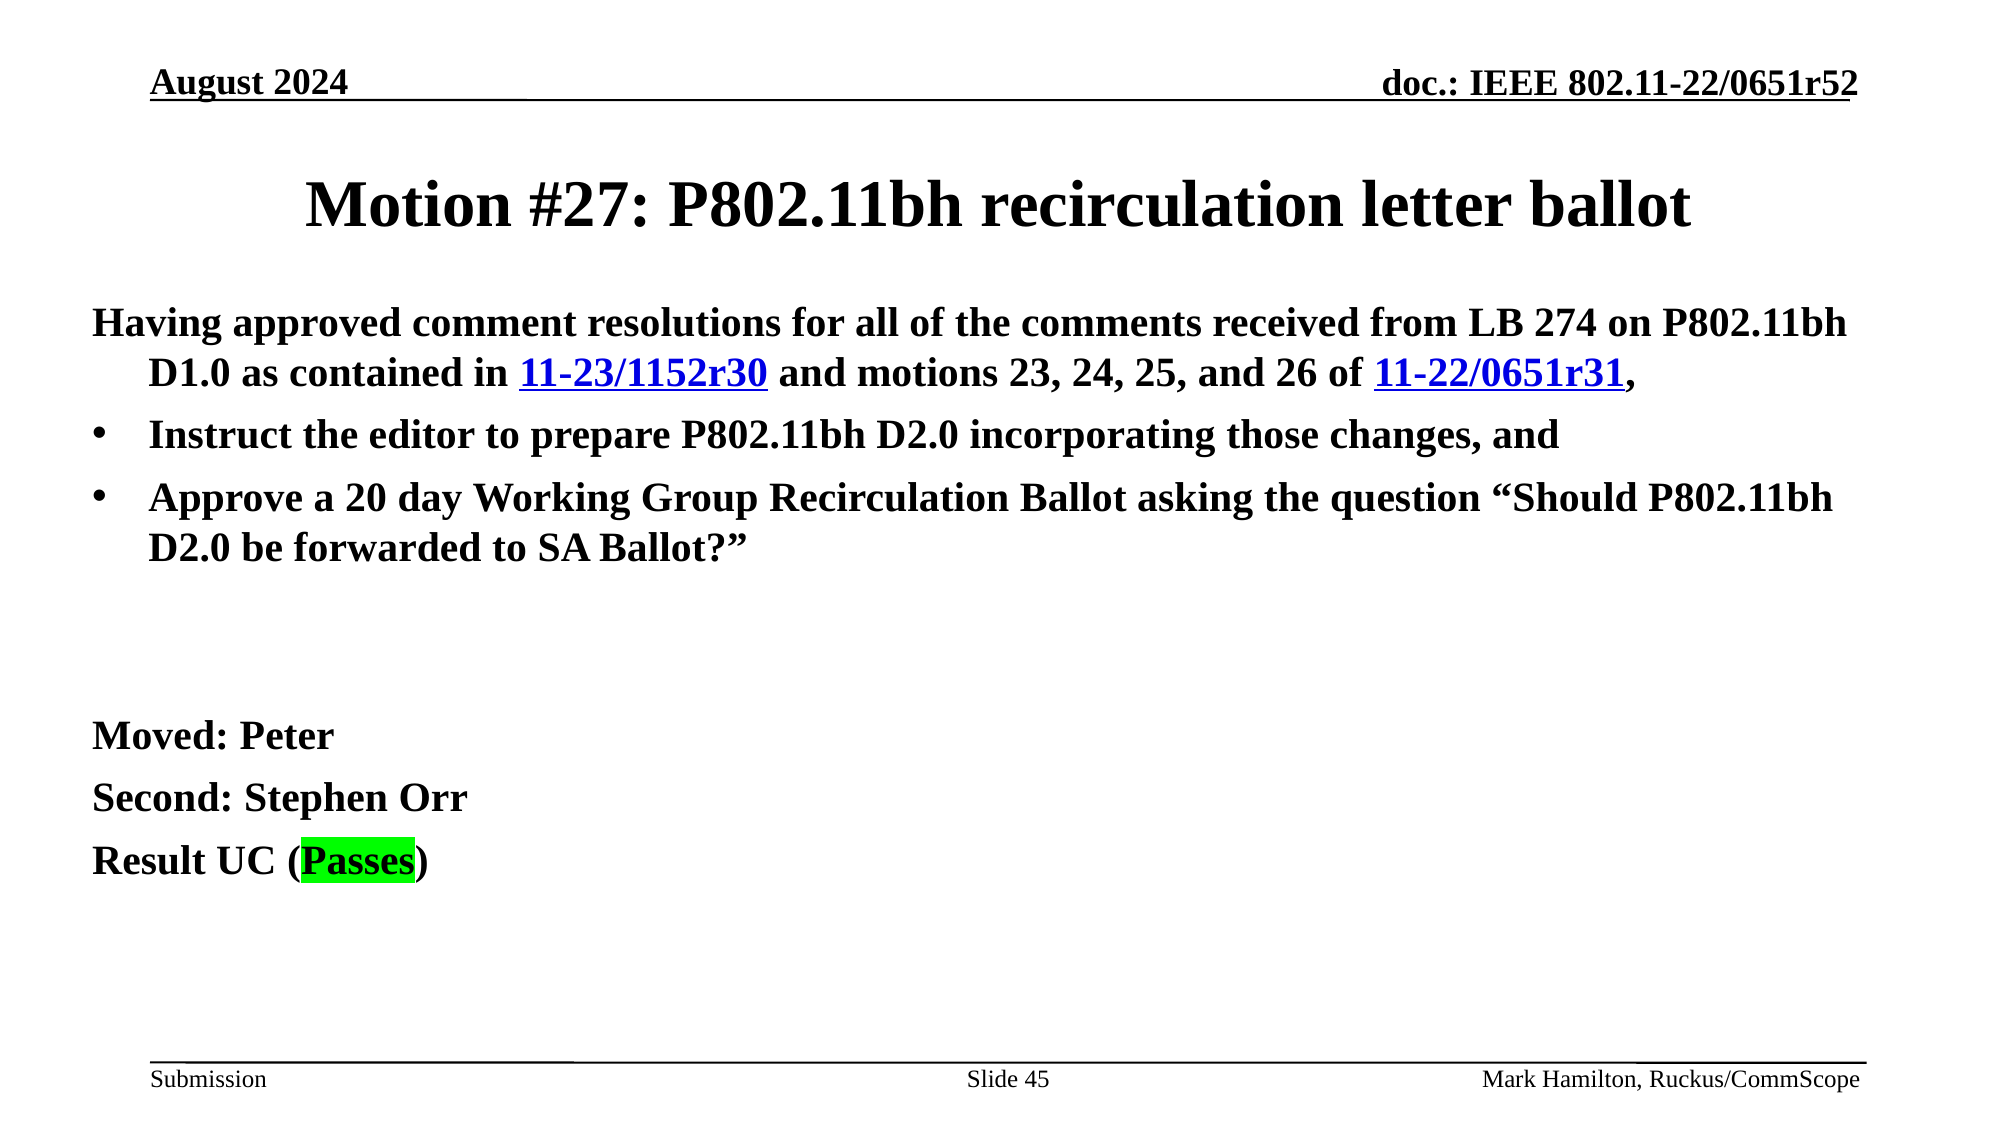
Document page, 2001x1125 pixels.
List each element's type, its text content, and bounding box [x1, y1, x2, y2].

title Motion #27: P802.11bh recirculation letter ballot [149, 112, 1850, 286]
slide_number Slide 45 [950, 1061, 1067, 1123]
list Having approved comment resolutions for all of the comments received from LB 274 on P802.11bh D1.0 as contained in 11-23/1152r30 and motions 23, 24, 25, and 26 of 11-22/0651r31, Instruct the editor to prepare P802.11bh D2.0 incorporating those changes, and Approve a 20 day Working Group Recirculation Ballot asking the question “Should P802.11bh D2.0 be forwarded to SA Ballot?” Moved: Peter Second: Stephen Orr Result UC (Passes) [76, 286, 1940, 1051]
